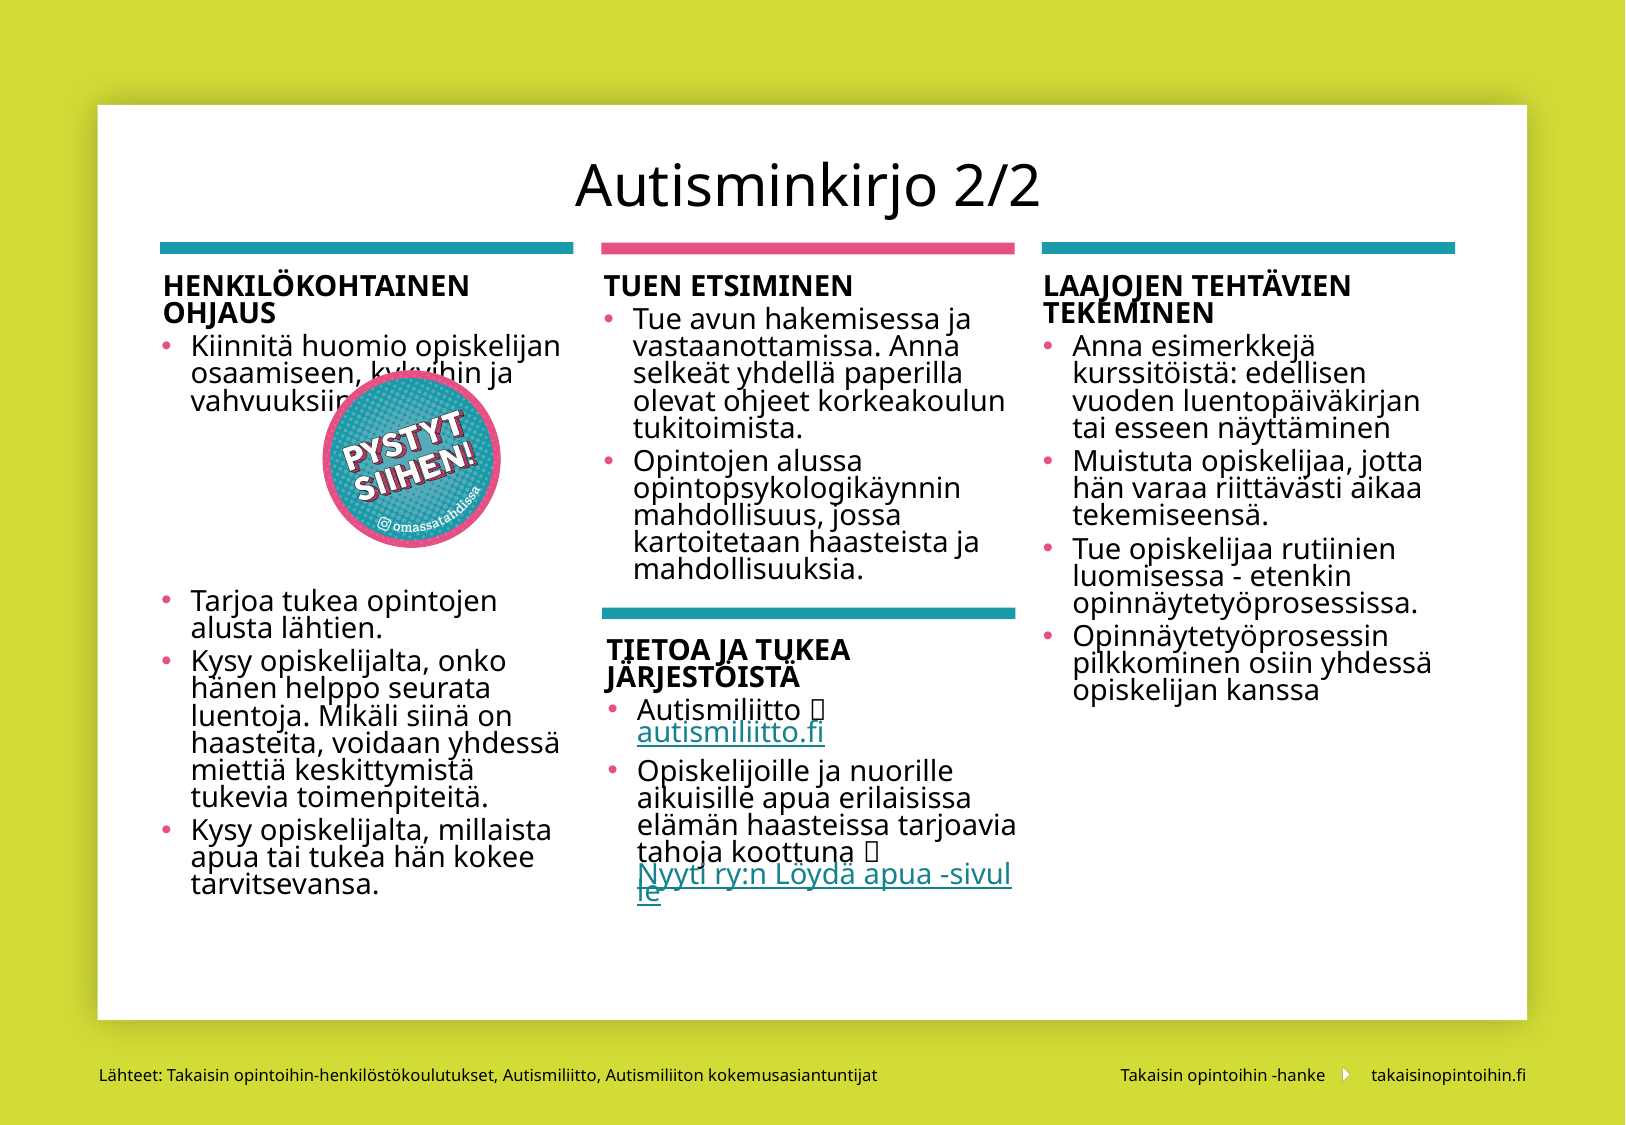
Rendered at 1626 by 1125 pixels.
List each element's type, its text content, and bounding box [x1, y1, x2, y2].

text_box [601, 606, 1016, 620]
list LAAJOJEN TEHTÄVIEN TEKEMINEN Anna esimerkkejä kurssitöistä: edellisen vuoden luentopäiväkirjan tai esseen näyttäminen Muistuta opiskelijaa, jotta hän varaa riittävästi aikaa tekemiseensä. Tue opiskelijaa rutiinien luomisessa - etenkin opinnäytetyöprosessissa. Opinnäytetyöprosessin pilkkominen osiin yhdessä opiskelijan kanssa [1042, 267, 1456, 732]
footer Lähteet: Takaisin opintoihin-henkilöstökoulutukset, Autismiliitto, Autismiliiton kokemusasiantuntijat [98, 1054, 1067, 1115]
picture [1332, 1063, 1354, 1085]
title Autisminkirjo 2/2 [161, 137, 1457, 238]
text_box [159, 241, 574, 255]
list Tuen ETSIMINEN Tue avun hakemisessa ja vastaanottamissa. Anna selkeät yhdellä paperilla olevat ohjeet korkeakoulun tukitoimista. Opintojen alussa opintopsykologikäynnin mahdollisuus, jossa kartoitetaan haasteista ja mahdollisuuksia. [603, 267, 1016, 594]
text_box [600, 242, 1016, 255]
list Henkilökohtainen ohjaus Kiinnitä huomio opiskelijan osaamiseen, kykyihin ja vahvuuksiin. Tarjoa tukea opintojen alusta lähtien. Kysy opiskelijalta, onko hänen helppo seurata luentoja. Mikäli siinä on haasteita, voidaan yhdessä miettiä keskittymistä tukevia toimenpiteitä. Kysy opiskelijalta, millaista apua tai tukea hän kokee tarvitsevansa. [161, 267, 574, 900]
picture [295, 343, 528, 575]
text_box [1041, 241, 1456, 255]
list Tietoa ja tukea järjestöistä Autismiliitto  autismiliitto.fi Opiskelijoille ja nuorille aikuisille apua erilaisissa elämän haasteissa tarjoavia tahoja koottuna Nyyti ry:n Löydä apua -sivulle [606, 631, 1019, 954]
